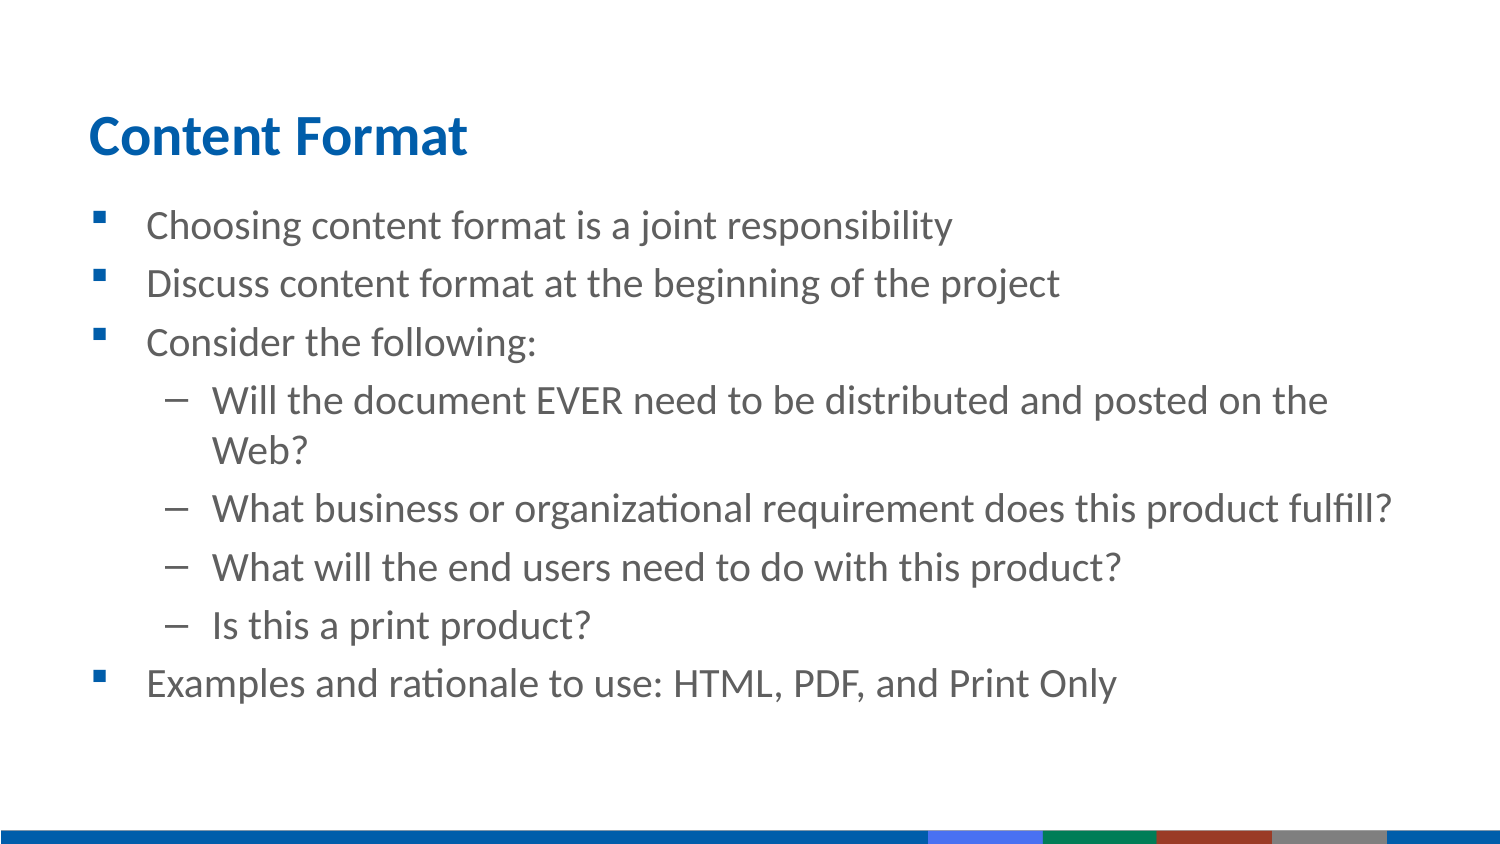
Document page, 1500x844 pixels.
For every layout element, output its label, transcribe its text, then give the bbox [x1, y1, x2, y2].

title Content Format [75, 33, 1425, 175]
list Choosing content format is a joint responsibility Discuss content format at the beginning of the project Consider the following: Will the document EVER need to be distributed and posted on the Web? What business or organizational requirement does this product fulfill? What will the end users need to do with this product? Is this a print product? Examples and rationale to use: HTML, PDF, and Print Only [75, 190, 1425, 739]
picture [1, 823, 1500, 844]
